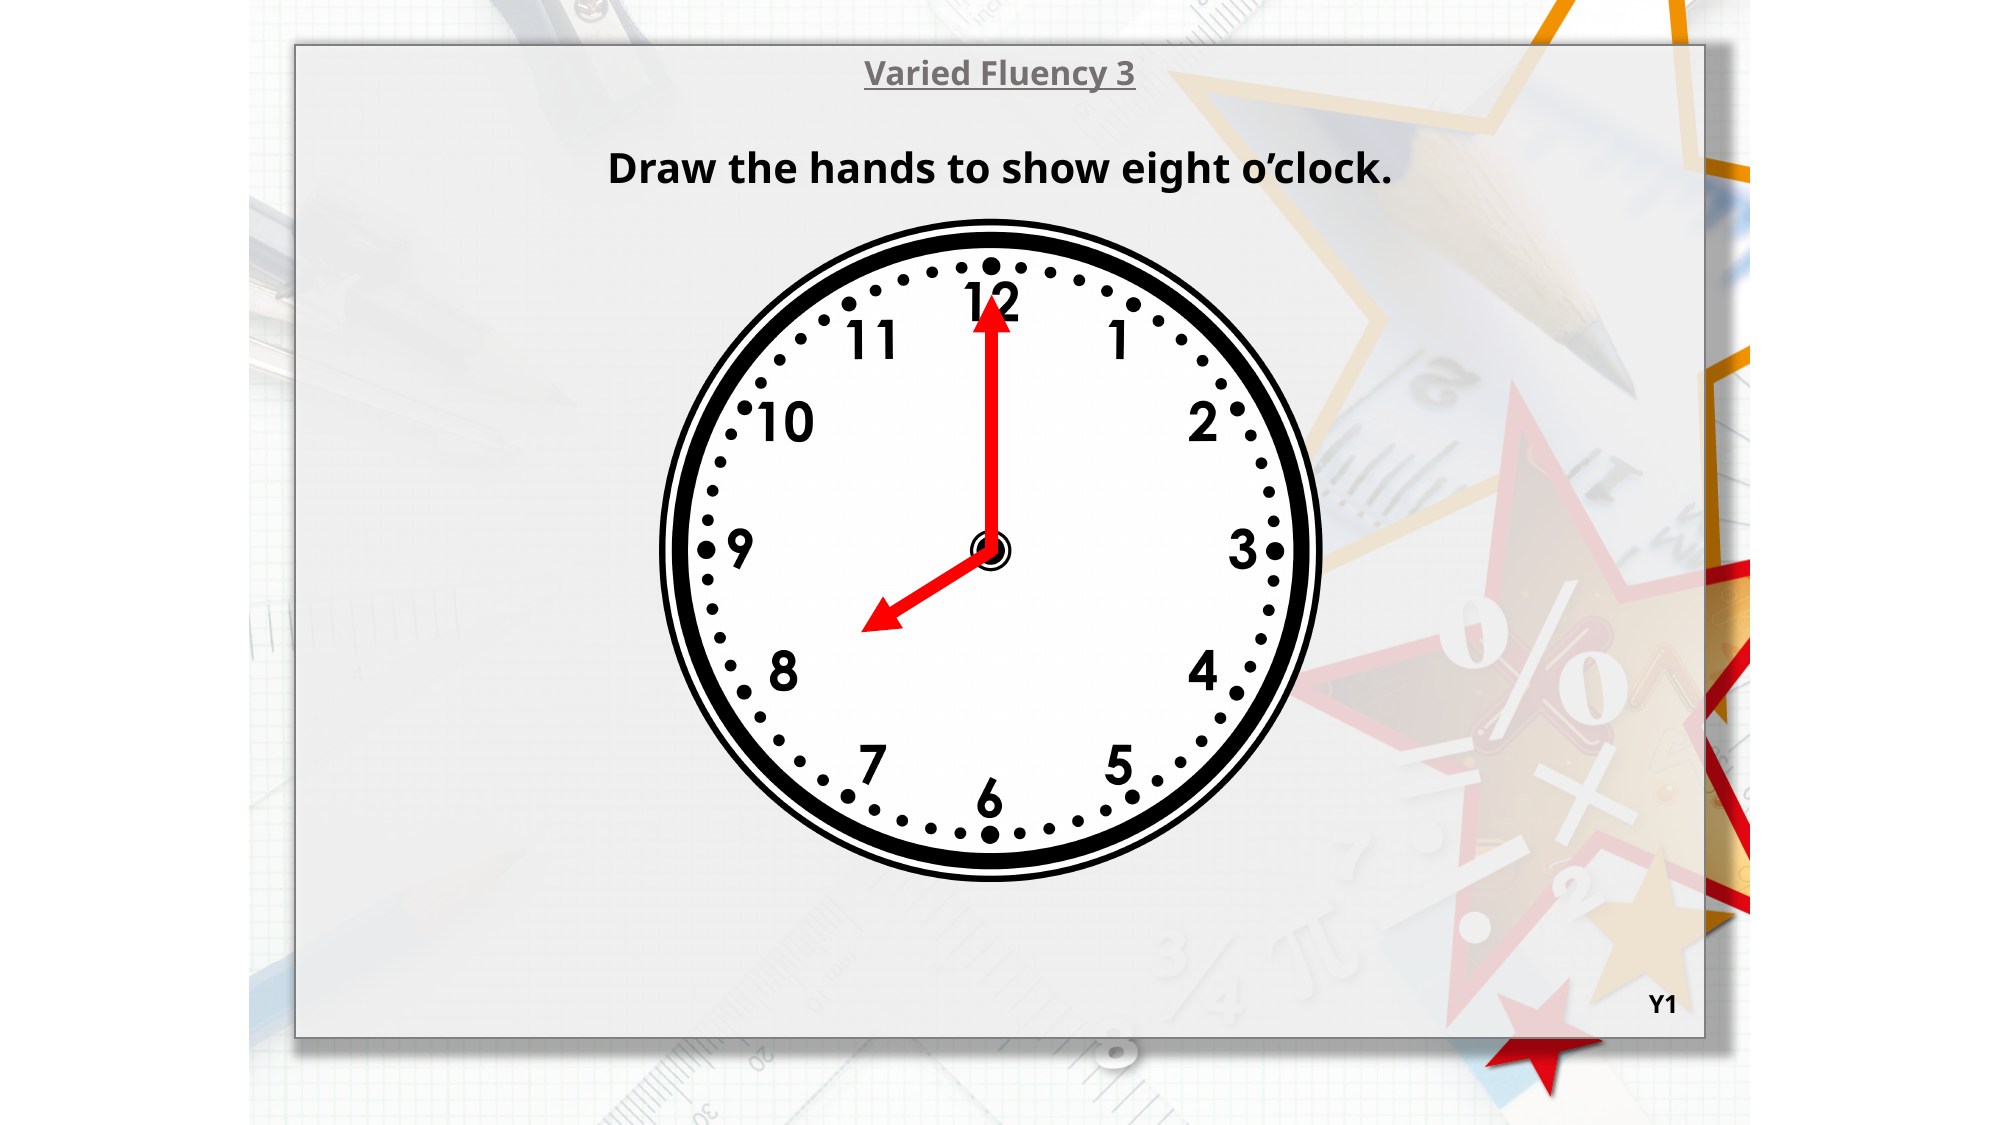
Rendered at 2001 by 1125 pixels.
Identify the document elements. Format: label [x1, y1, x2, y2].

picture [249, 0, 1750, 1125]
text_box [888, 523, 966, 659]
